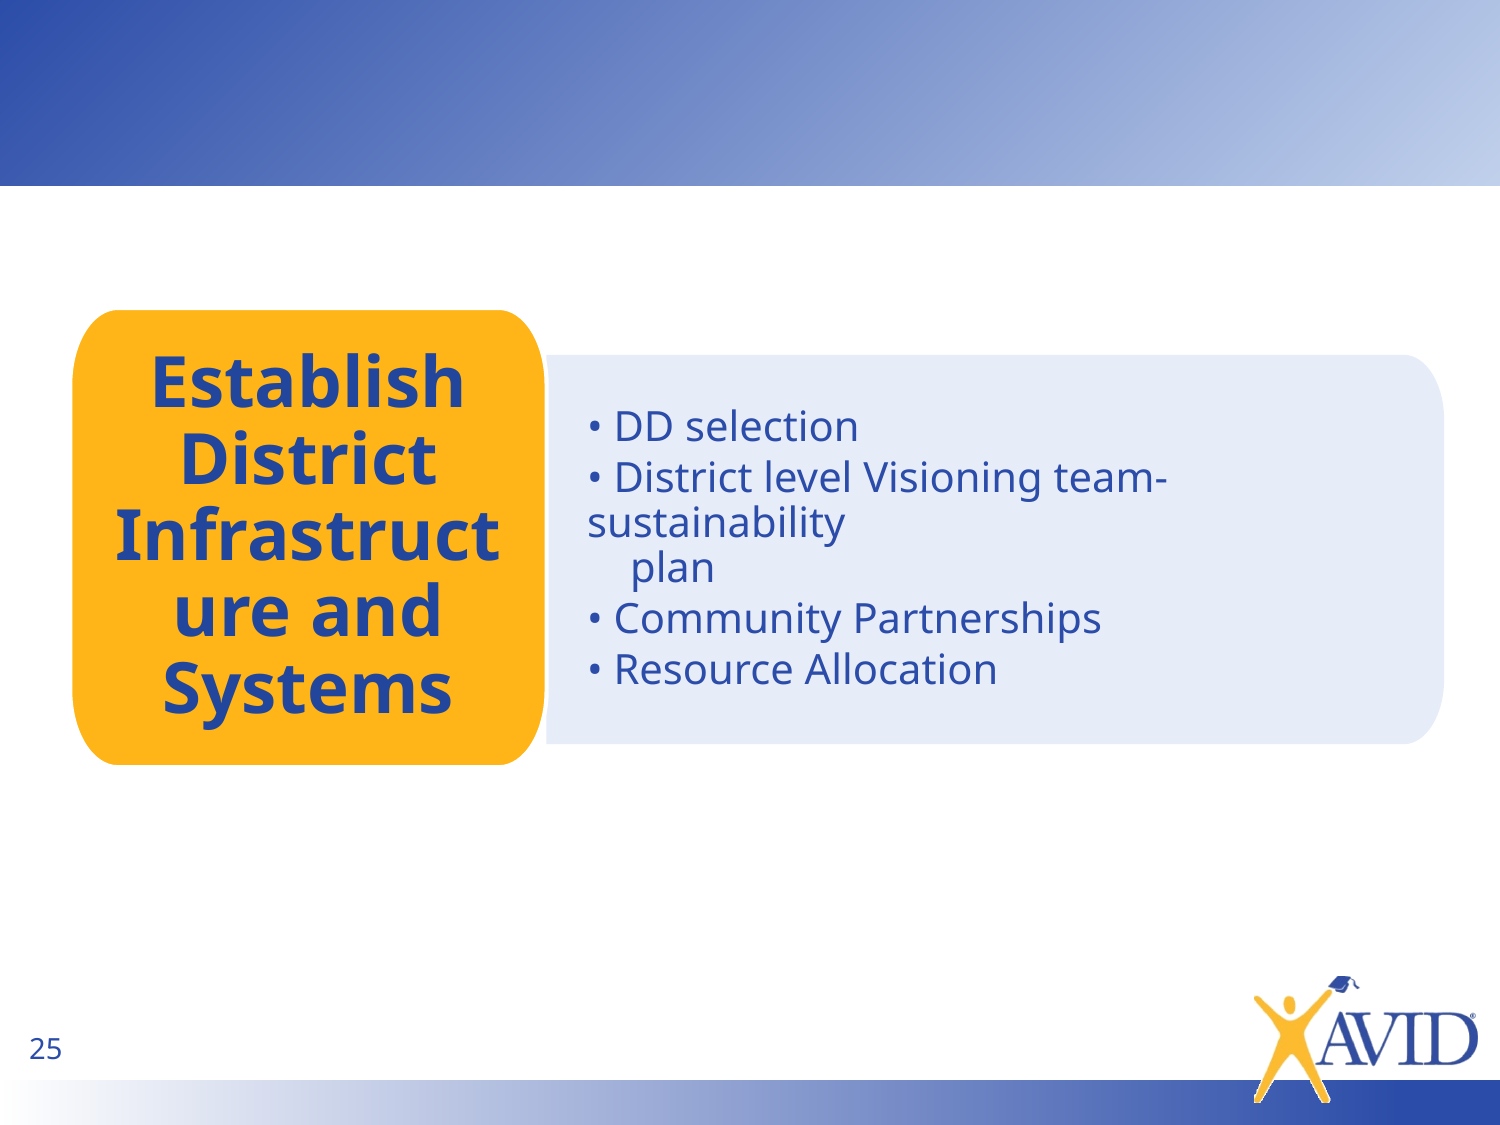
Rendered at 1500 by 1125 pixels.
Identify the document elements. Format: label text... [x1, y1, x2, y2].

slide_number 25 [14, 1020, 365, 1080]
picture [1254, 976, 1478, 1103]
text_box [69, 307, 1445, 768]
